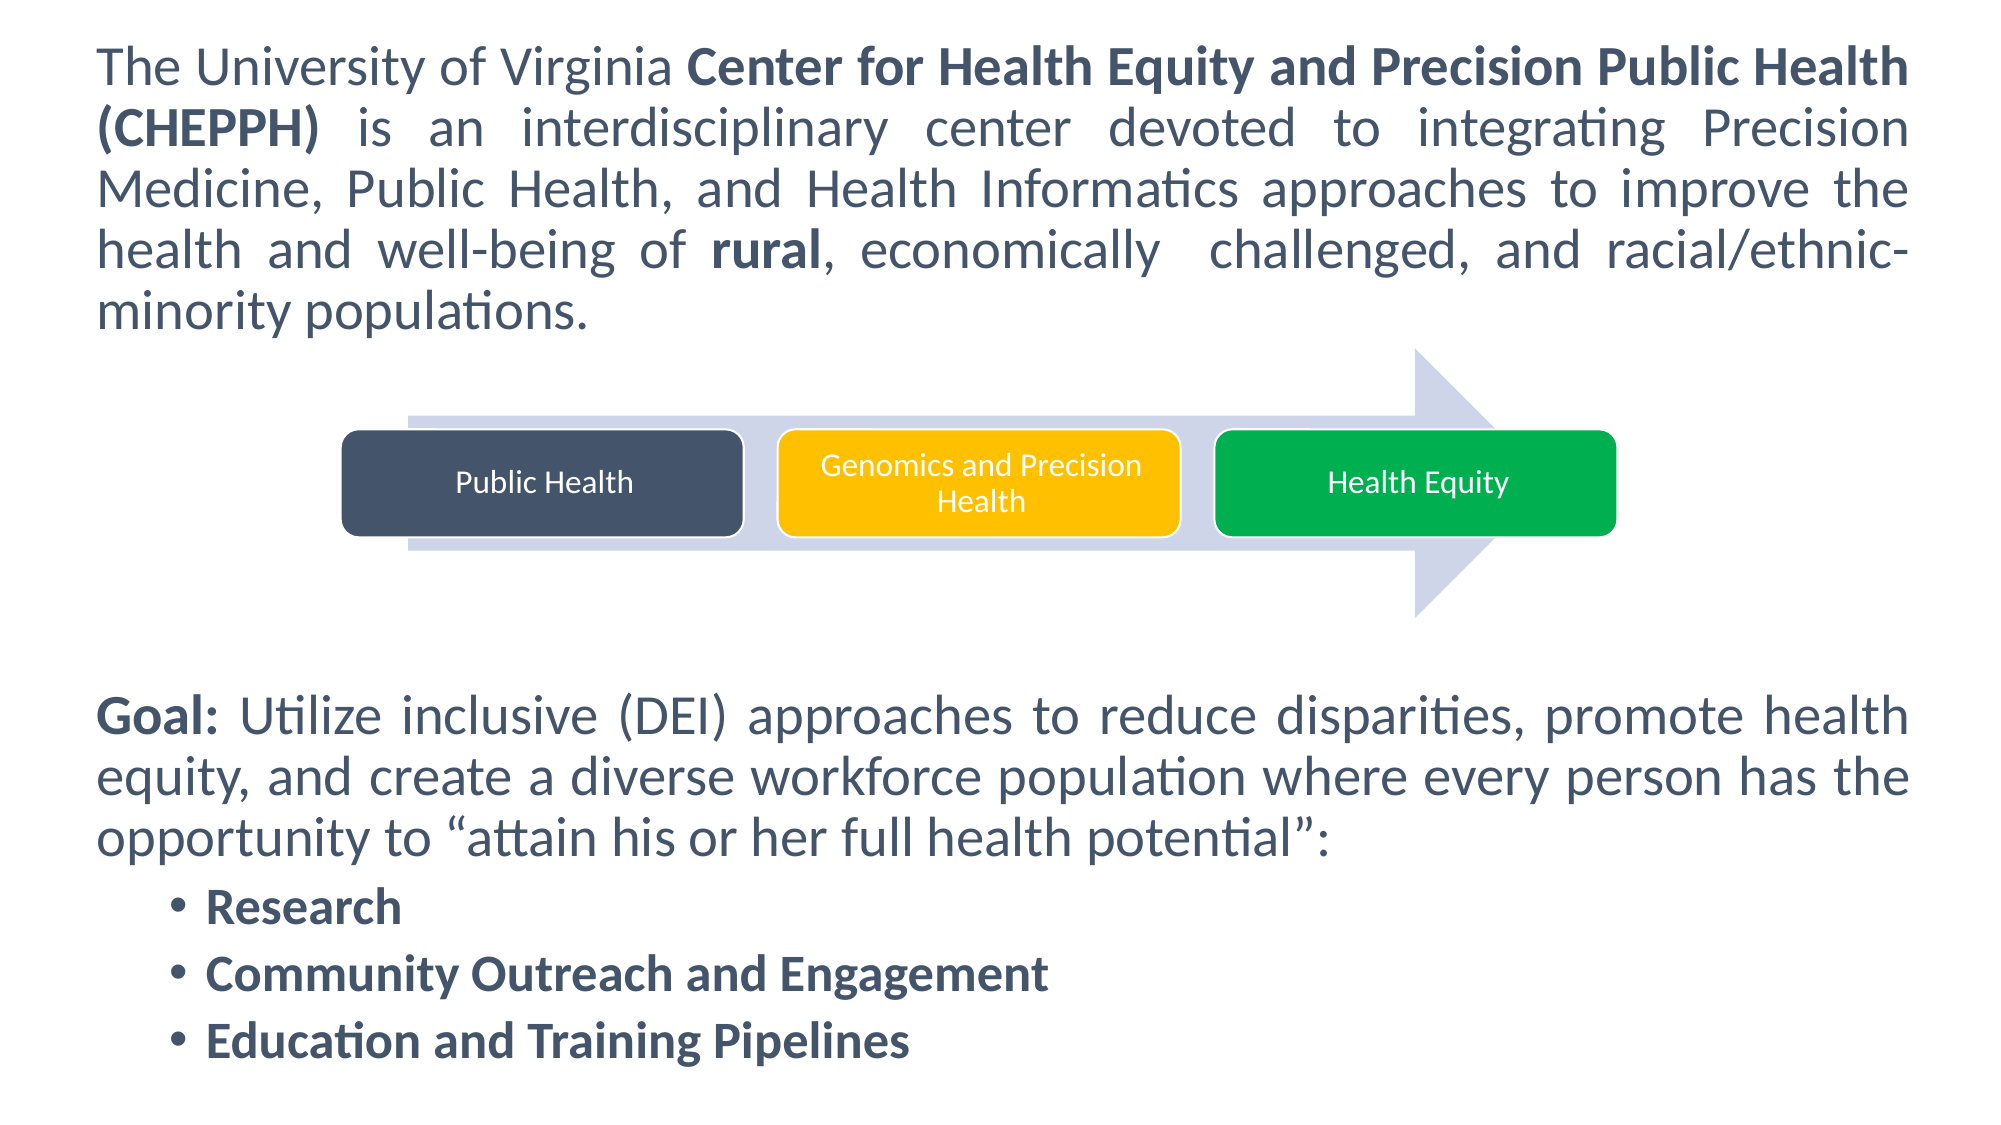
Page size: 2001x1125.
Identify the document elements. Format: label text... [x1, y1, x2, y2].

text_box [307, 348, 1651, 619]
list The University of Virginia Center for Health Equity and Precision Public Health (CHEPPH) is an interdisciplinary center devoted to integrating Precision Medicine, Public Health, and Health Informatics approaches to improve the health and well-being of rural, economically challenged, and racial/ethnic-minority populations. Goal: Utilize inclusive (DEI) approaches to reduce disparities, promote health equity, and create a diverse workforce population where every person has the opportunity to “attain his or her full health potential”: Research Community Outreach and Engagement Education and Training Pipelines [81, 29, 1926, 1079]
